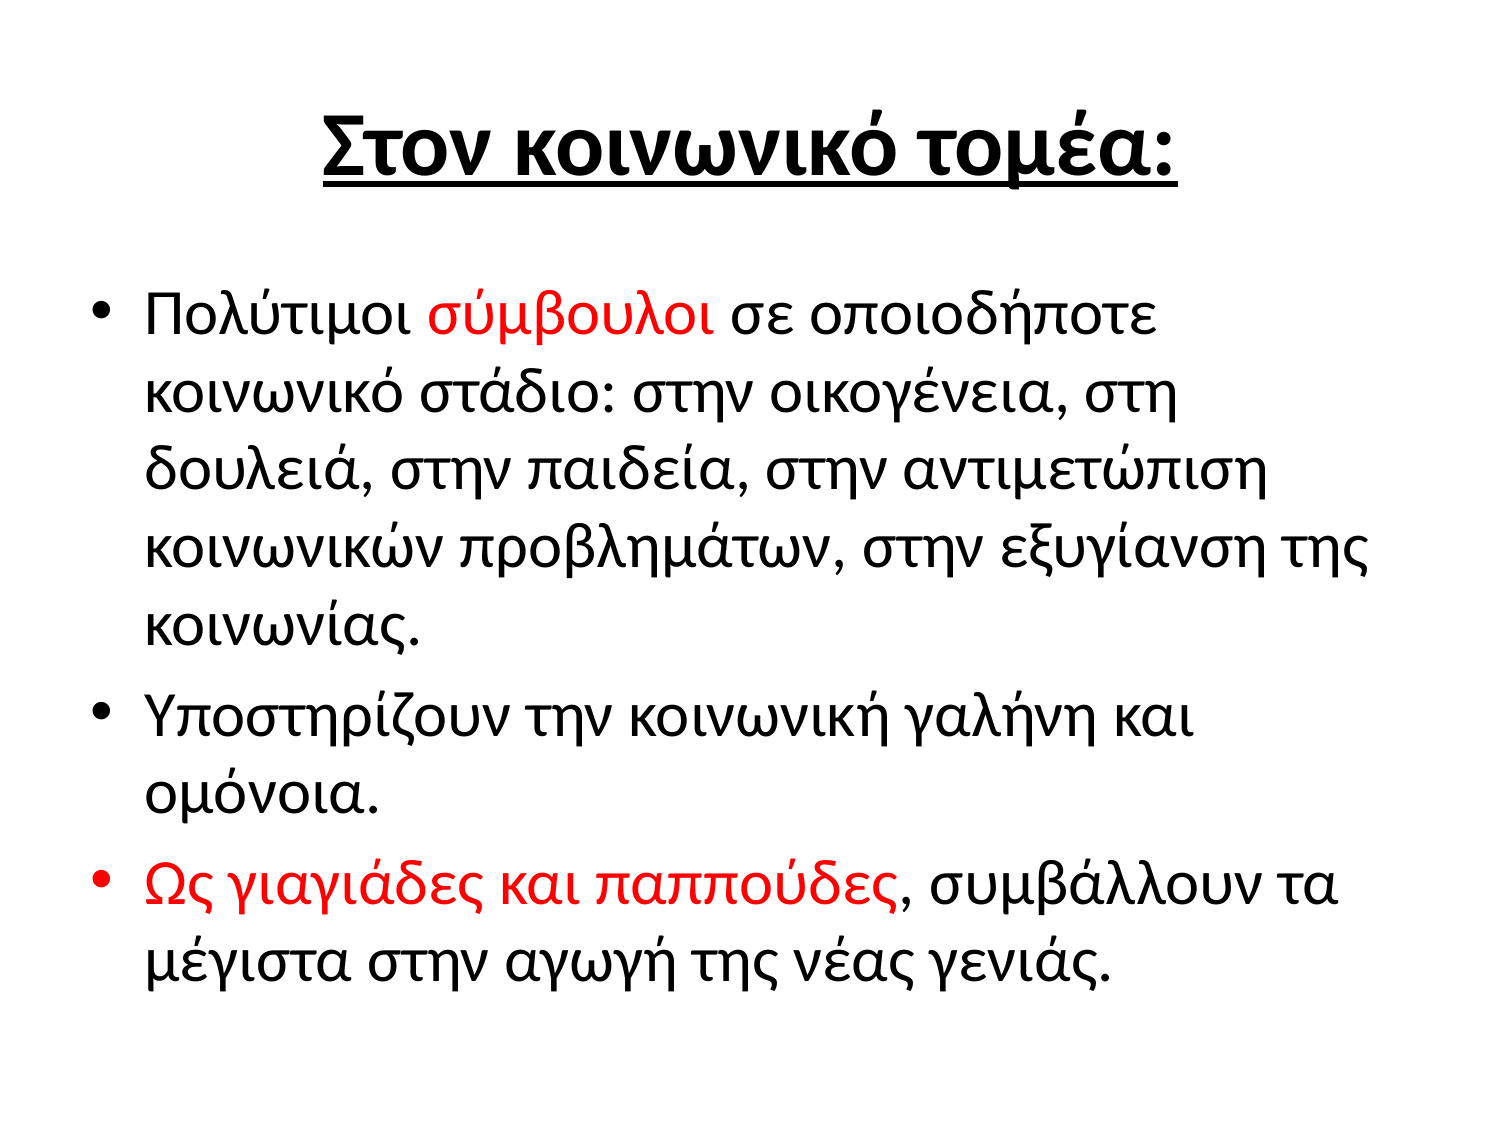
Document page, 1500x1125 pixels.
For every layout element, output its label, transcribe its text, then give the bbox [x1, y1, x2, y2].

title Στον κοινωνικό τομέα: [75, 45, 1425, 233]
list Πολύτιμοι σύμβουλοι σε οποιοδήποτε κοινωνικό στάδιο: στην οικογένεια, στη δουλειά, στην παιδεία, στην αντιμετώπιση κοινωνικών προβλημάτων, στην εξυγίανση της κοινωνίας. Υποστηρίζουν την κοινωνική γαλήνη και ομόνοια. Ως γιαγιάδες και παππούδες, συμβάλλουν τα μέγιστα στην αγωγή της νέας γενιάς. [75, 262, 1425, 1005]
